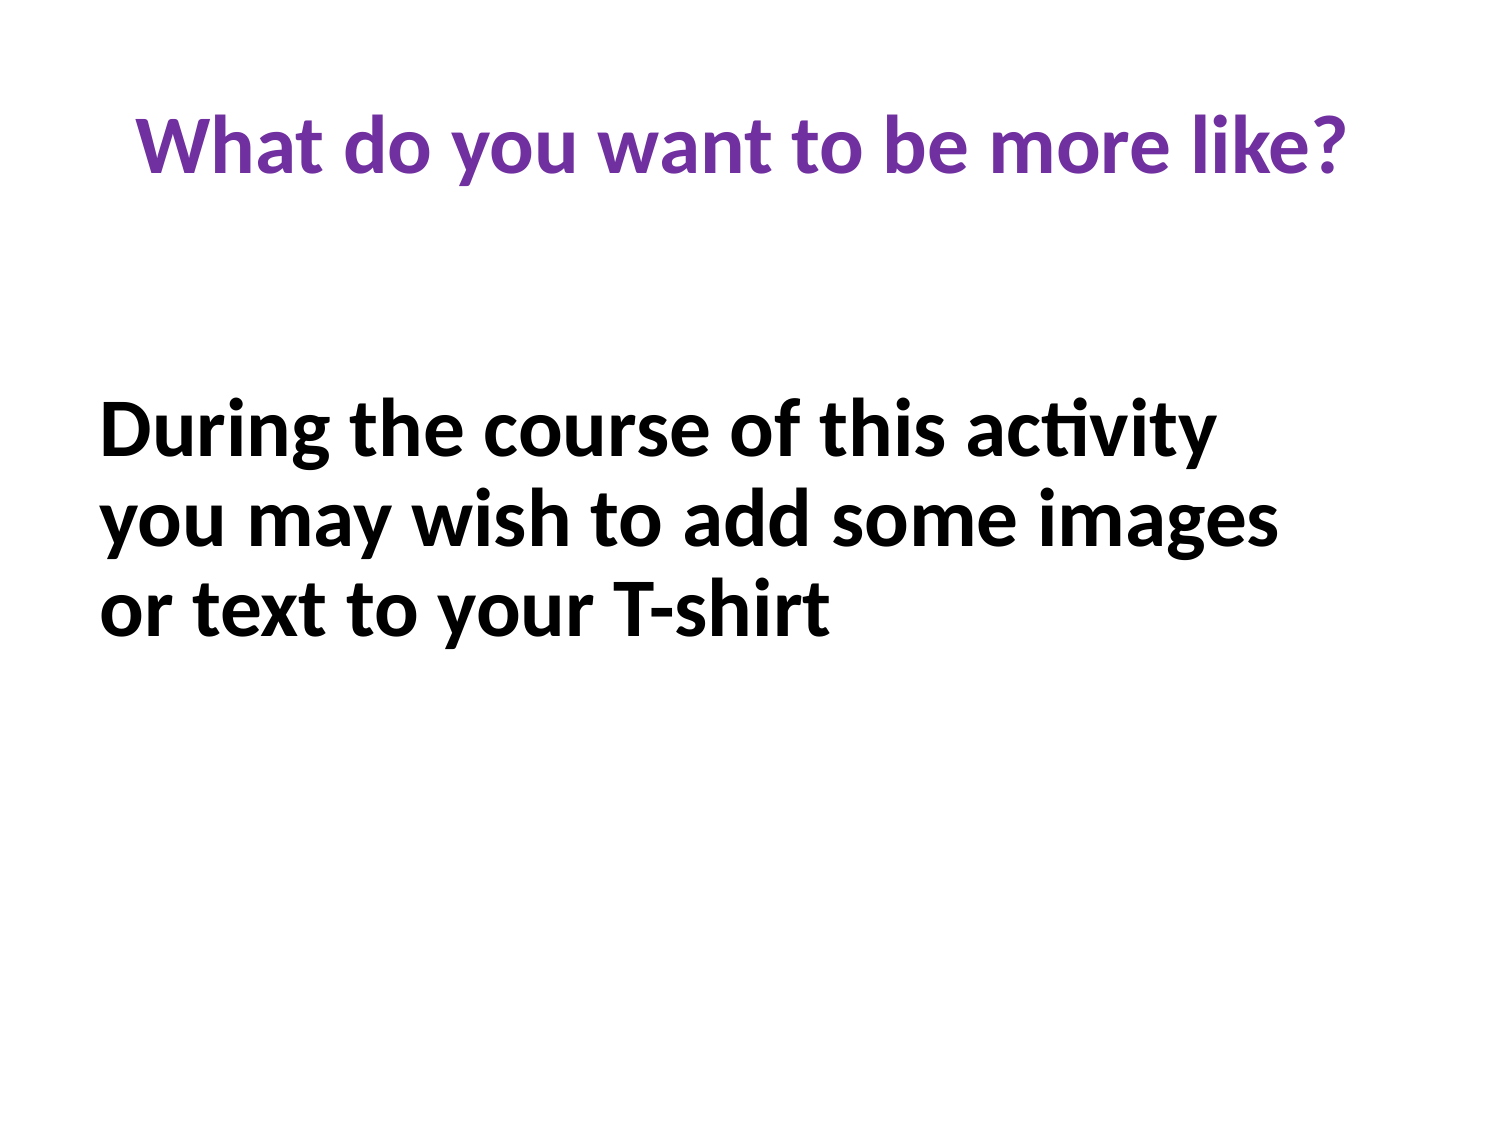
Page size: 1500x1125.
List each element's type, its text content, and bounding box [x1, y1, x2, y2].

list During the course of this activity you may wish to add some images or text to your T-shirt [84, 376, 1379, 623]
title What do you want to be more like? [120, 0, 1379, 199]
